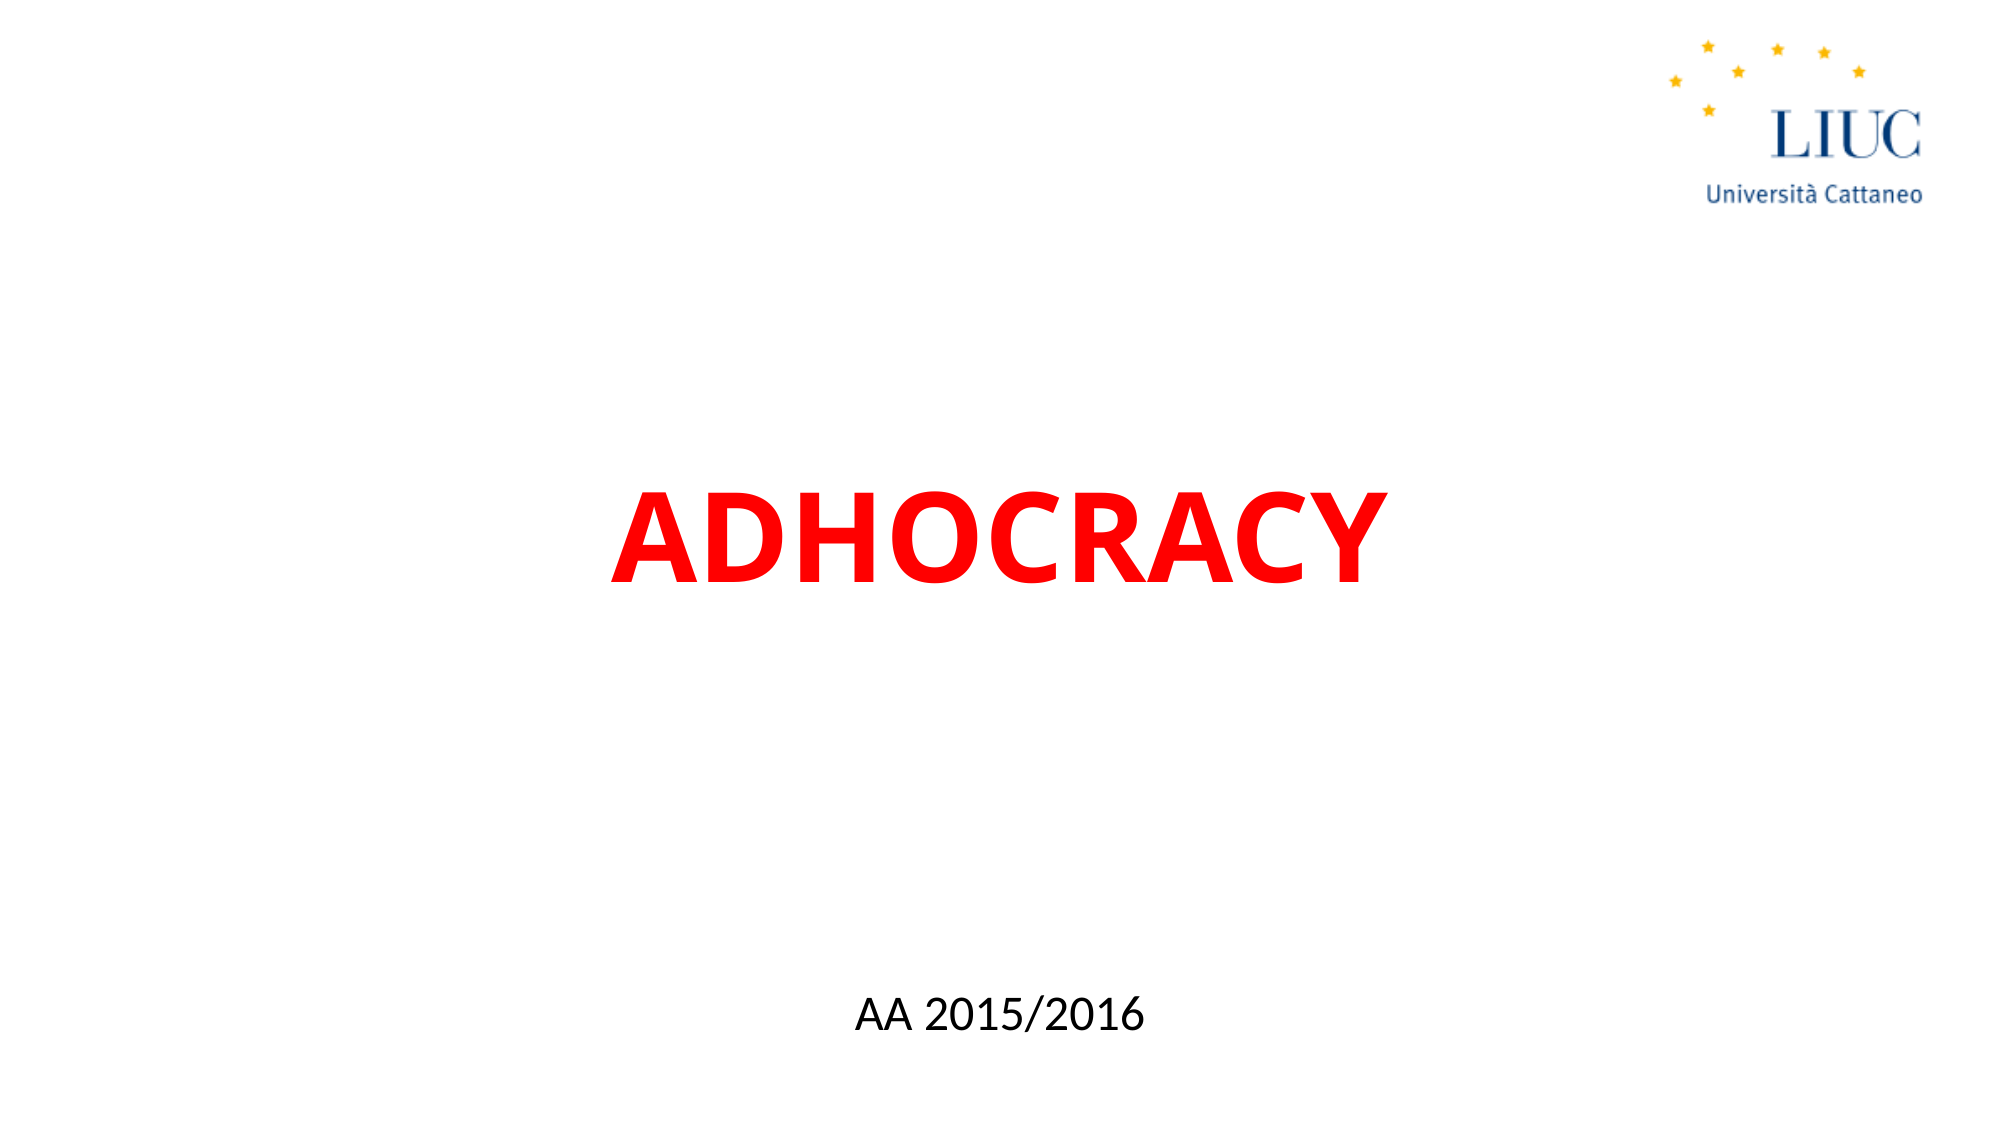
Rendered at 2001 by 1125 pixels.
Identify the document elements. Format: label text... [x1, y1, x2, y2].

title ADHOCRACY [249, 225, 1750, 617]
picture [1644, 15, 1949, 226]
text_box AA 2015/2016 [249, 980, 1750, 1078]
